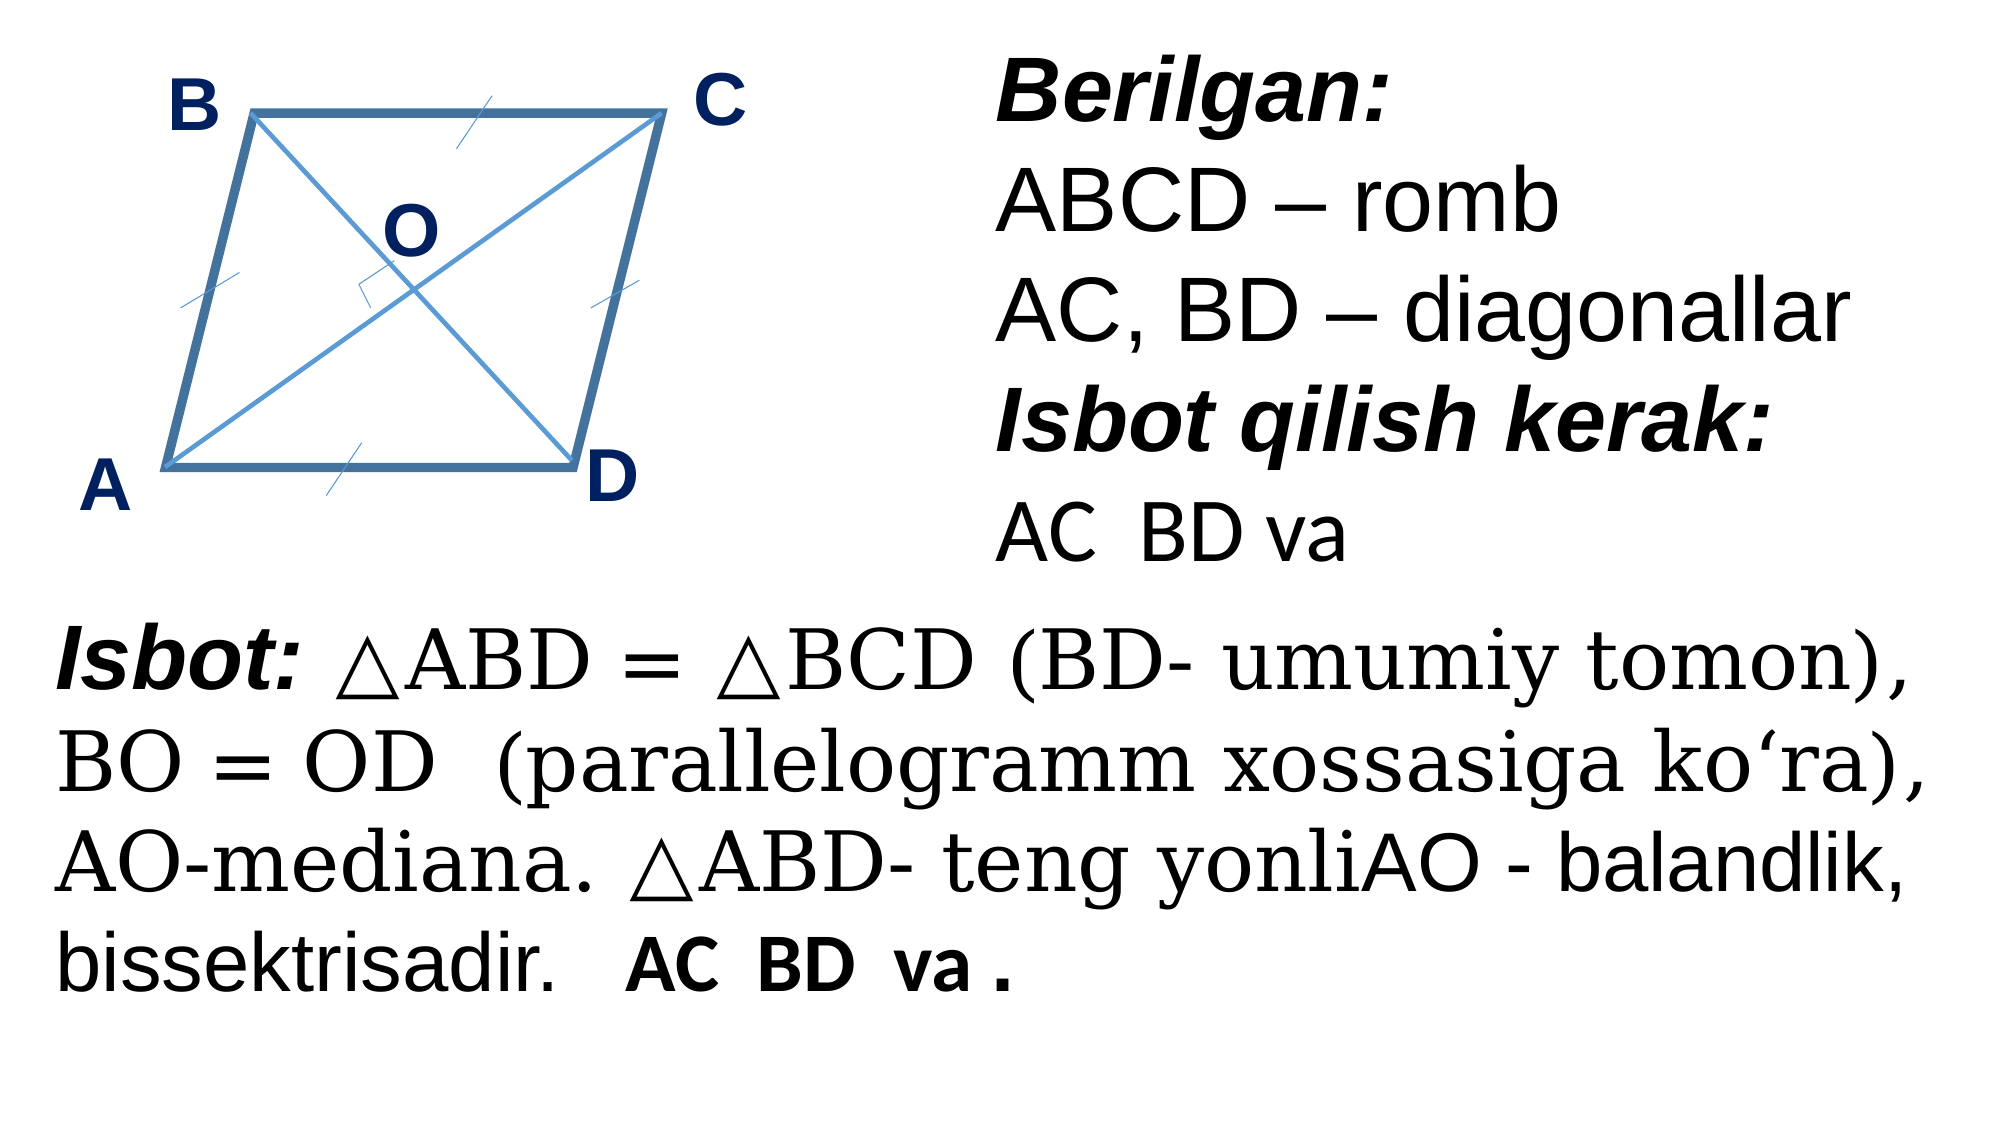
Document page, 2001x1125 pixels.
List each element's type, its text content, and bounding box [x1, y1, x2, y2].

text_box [250, 113, 572, 461]
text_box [362, 113, 662, 468]
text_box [326, 442, 362, 496]
text_box D [570, 468, 655, 524]
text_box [358, 260, 395, 285]
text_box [590, 280, 640, 308]
text_box A [64, 428, 149, 533]
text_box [164, 113, 326, 468]
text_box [358, 284, 371, 308]
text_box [456, 95, 492, 149]
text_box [180, 272, 240, 308]
text_box B [152, 48, 237, 153]
text_box C [679, 42, 764, 148]
